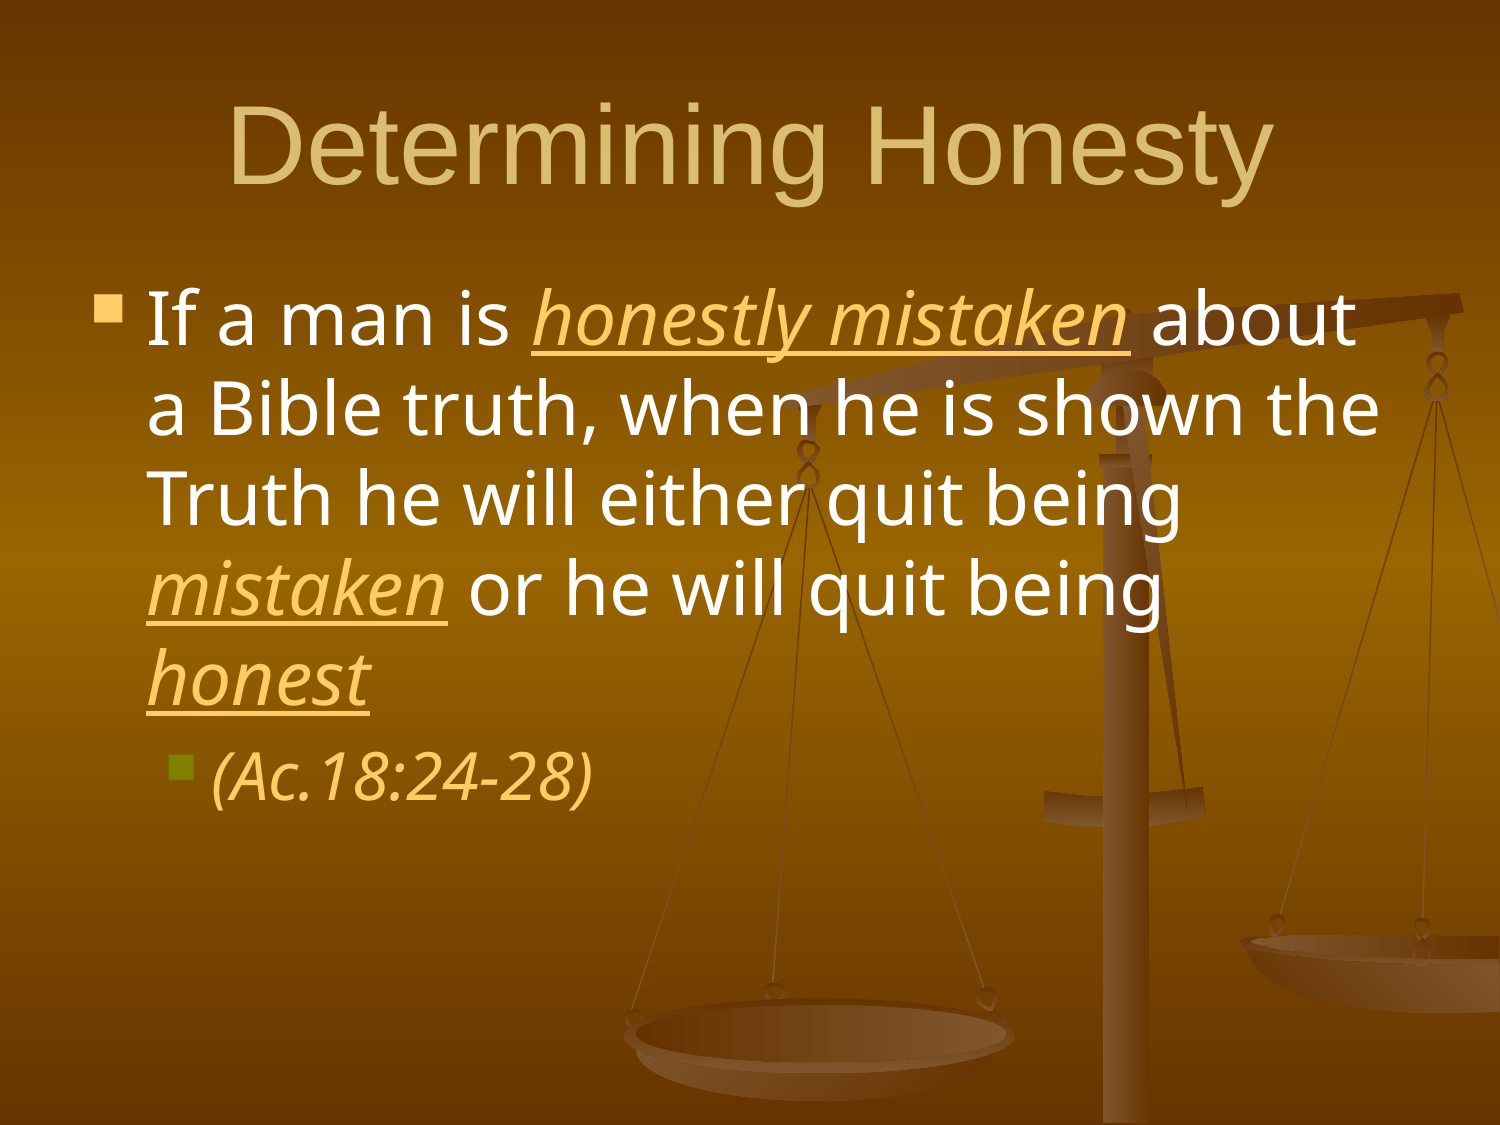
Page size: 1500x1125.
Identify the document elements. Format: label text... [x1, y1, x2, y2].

list If a man is honestly mistaken about a Bible truth, when he is shown the Truth he will either quit being mistaken or he will quit being honest (Ac.18:24-28) [75, 262, 1425, 1006]
title Determining Honesty [75, 45, 1425, 234]
